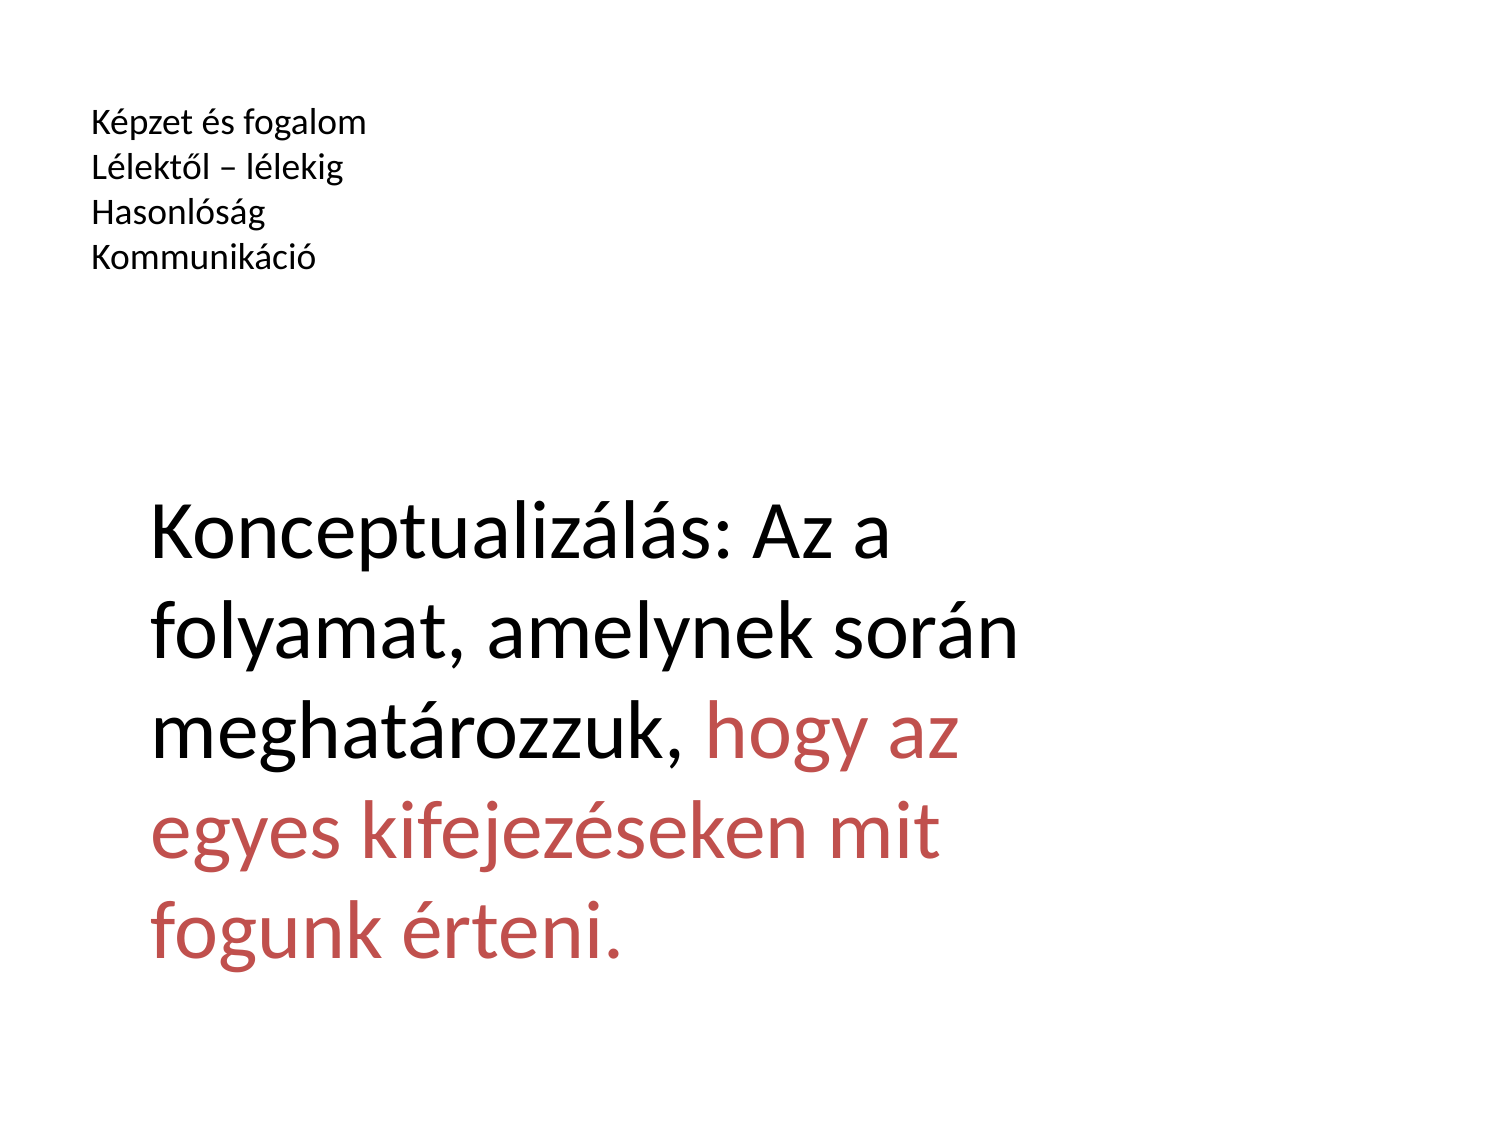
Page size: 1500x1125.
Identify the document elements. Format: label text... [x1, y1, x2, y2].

text_box Képzet és fogalom Lélektől – lélekig Hasonlóság Kommunikáció [76, 89, 1365, 285]
text_box Konceptualizálás: Az a folyamat, amelynek során meghatározzuk, hogy az egyes kifejezéseken mit fogunk érteni. [135, 468, 1100, 983]
